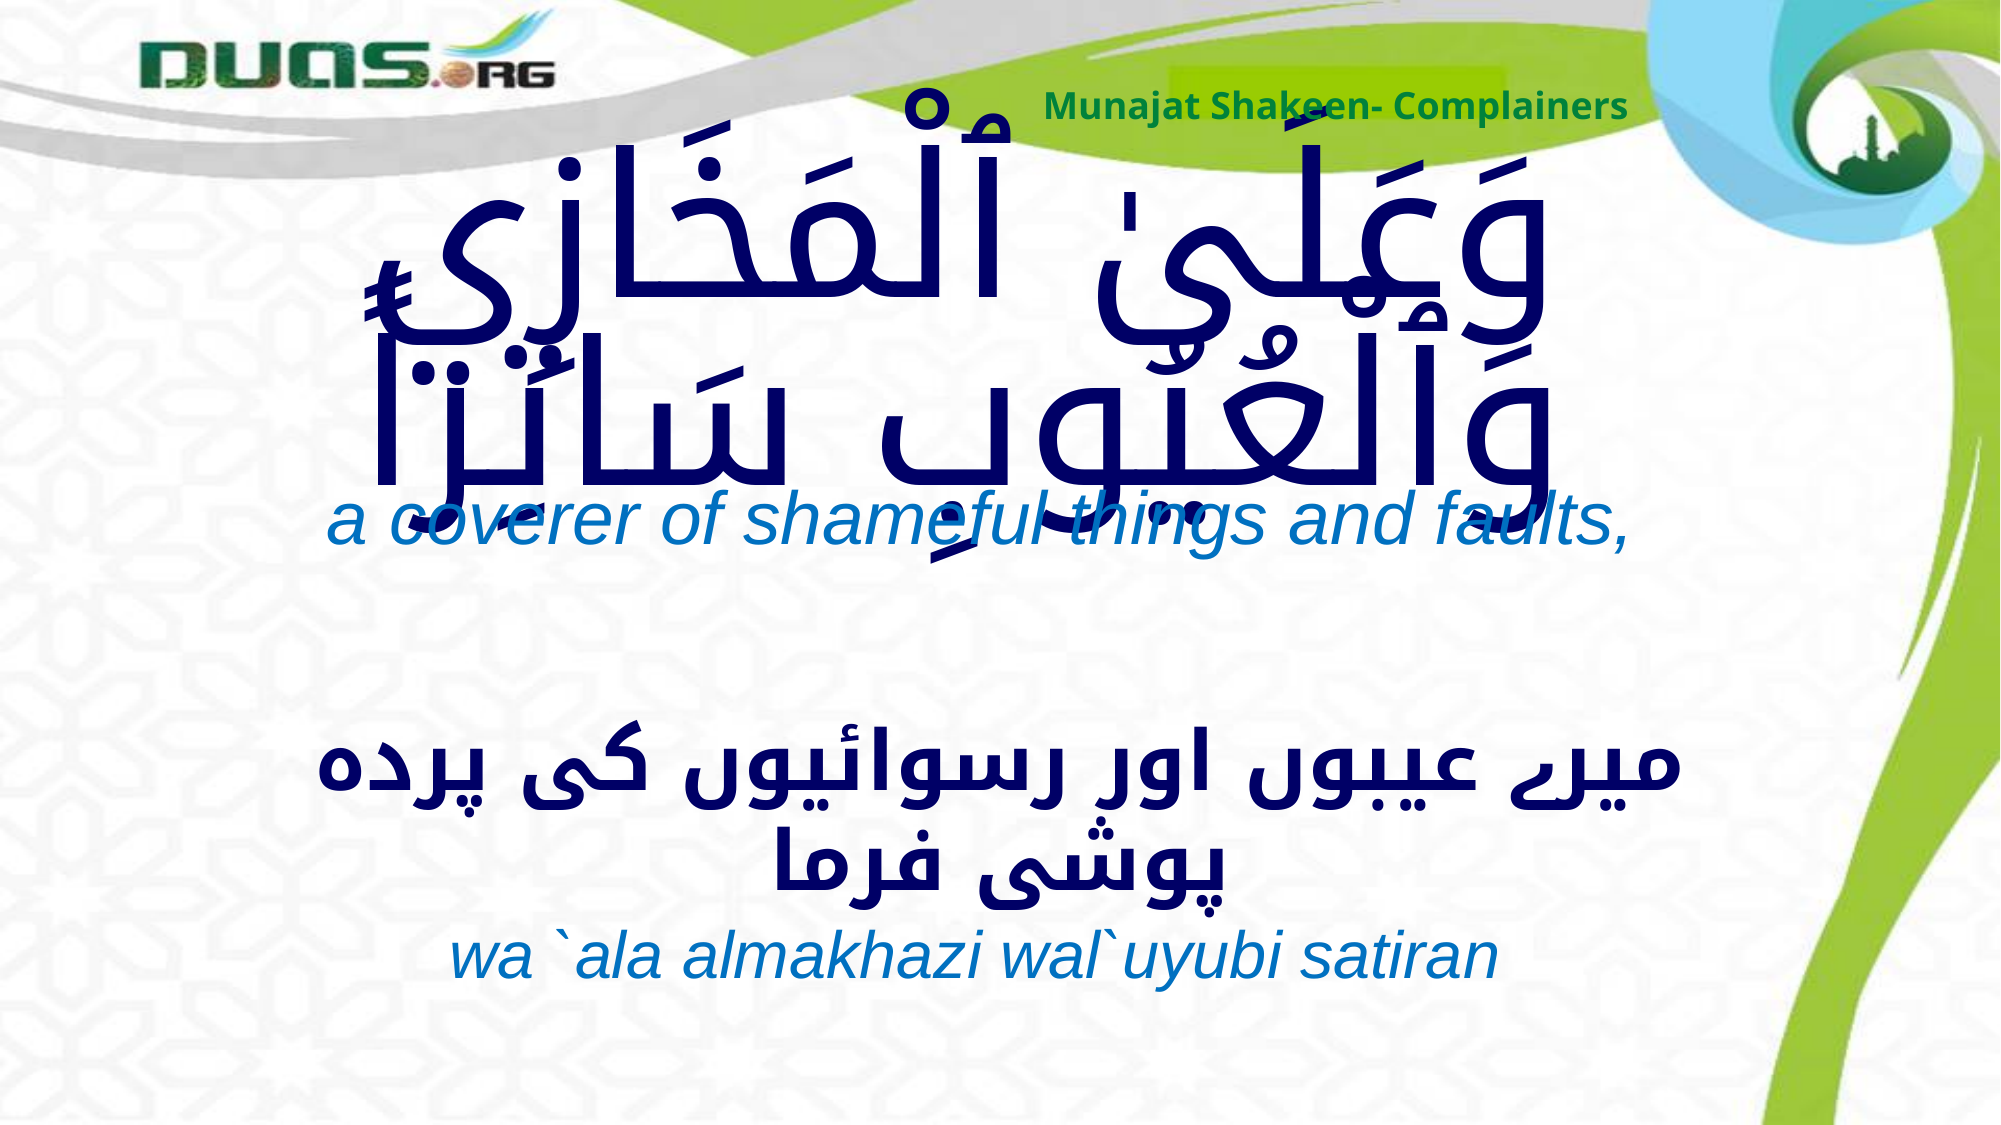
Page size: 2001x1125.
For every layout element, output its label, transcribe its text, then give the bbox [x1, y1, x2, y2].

text_box wa `ala almakhazi wal`uyubi satiran [237, 904, 1713, 999]
text_box میرے عیبوں اور رسوائیوں کی پردہ پوشی فرما [249, 699, 1750, 915]
text_box a coverer of shameful things and faults, [187, 462, 1775, 625]
picture [0, 0, 2001, 1125]
title وَعَلَىٰ ٱلْمَخَازِي وَٱلْعُيُوبِ سَاتِراً [212, 149, 1713, 462]
text_box Munajat Shakeen- Complainers [1018, 74, 1645, 135]
